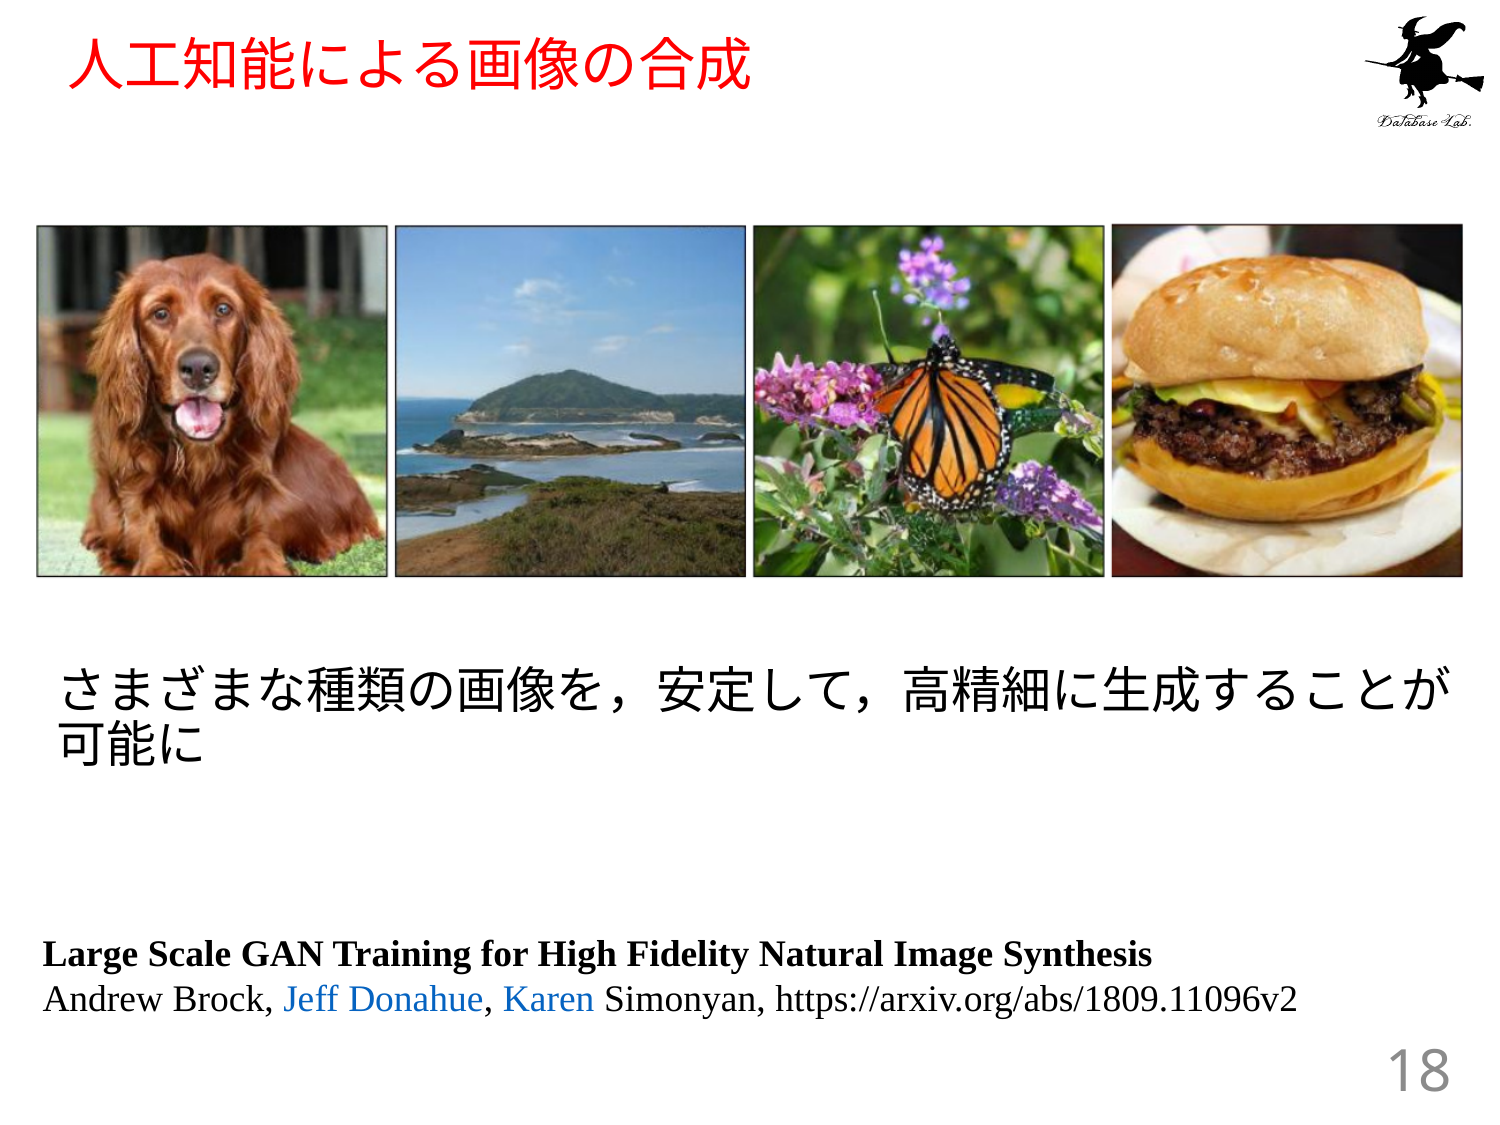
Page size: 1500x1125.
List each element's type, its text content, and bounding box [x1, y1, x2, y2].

text_box Large Scale GAN Training for High Fidelity Natural Image Synthesis Andrew Brock, Jeff Donahue, Karen Simonyan, https://arxiv.org/abs/1809.11096v2 [27, 921, 1416, 1071]
text_box さまざまな種類の画像を，安定して，高精細に生成することが可能に [41, 658, 1472, 893]
picture [27, 207, 1472, 591]
slide_number 18 [1129, 1042, 1467, 1103]
title 人工知能による画像の合成 [52, 28, 1441, 106]
picture [1362, 14, 1486, 130]
